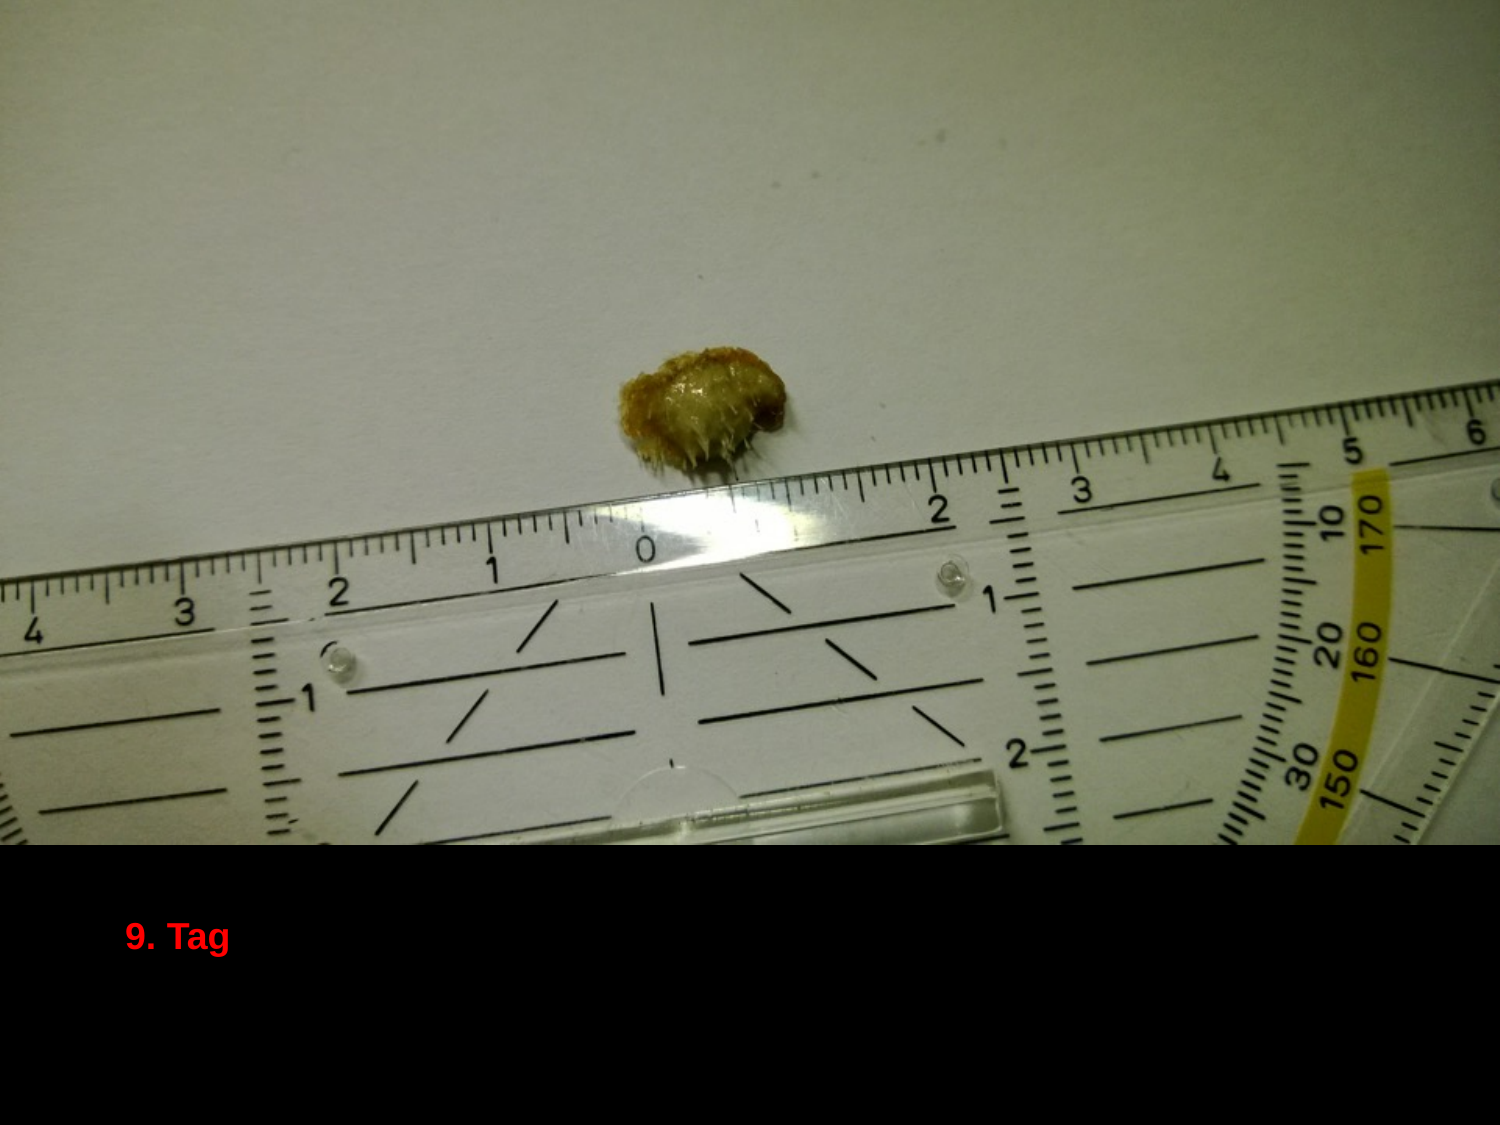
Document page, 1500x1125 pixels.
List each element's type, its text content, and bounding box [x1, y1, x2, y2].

picture [0, 0, 1500, 845]
text_box 9. Tag [110, 904, 246, 965]
